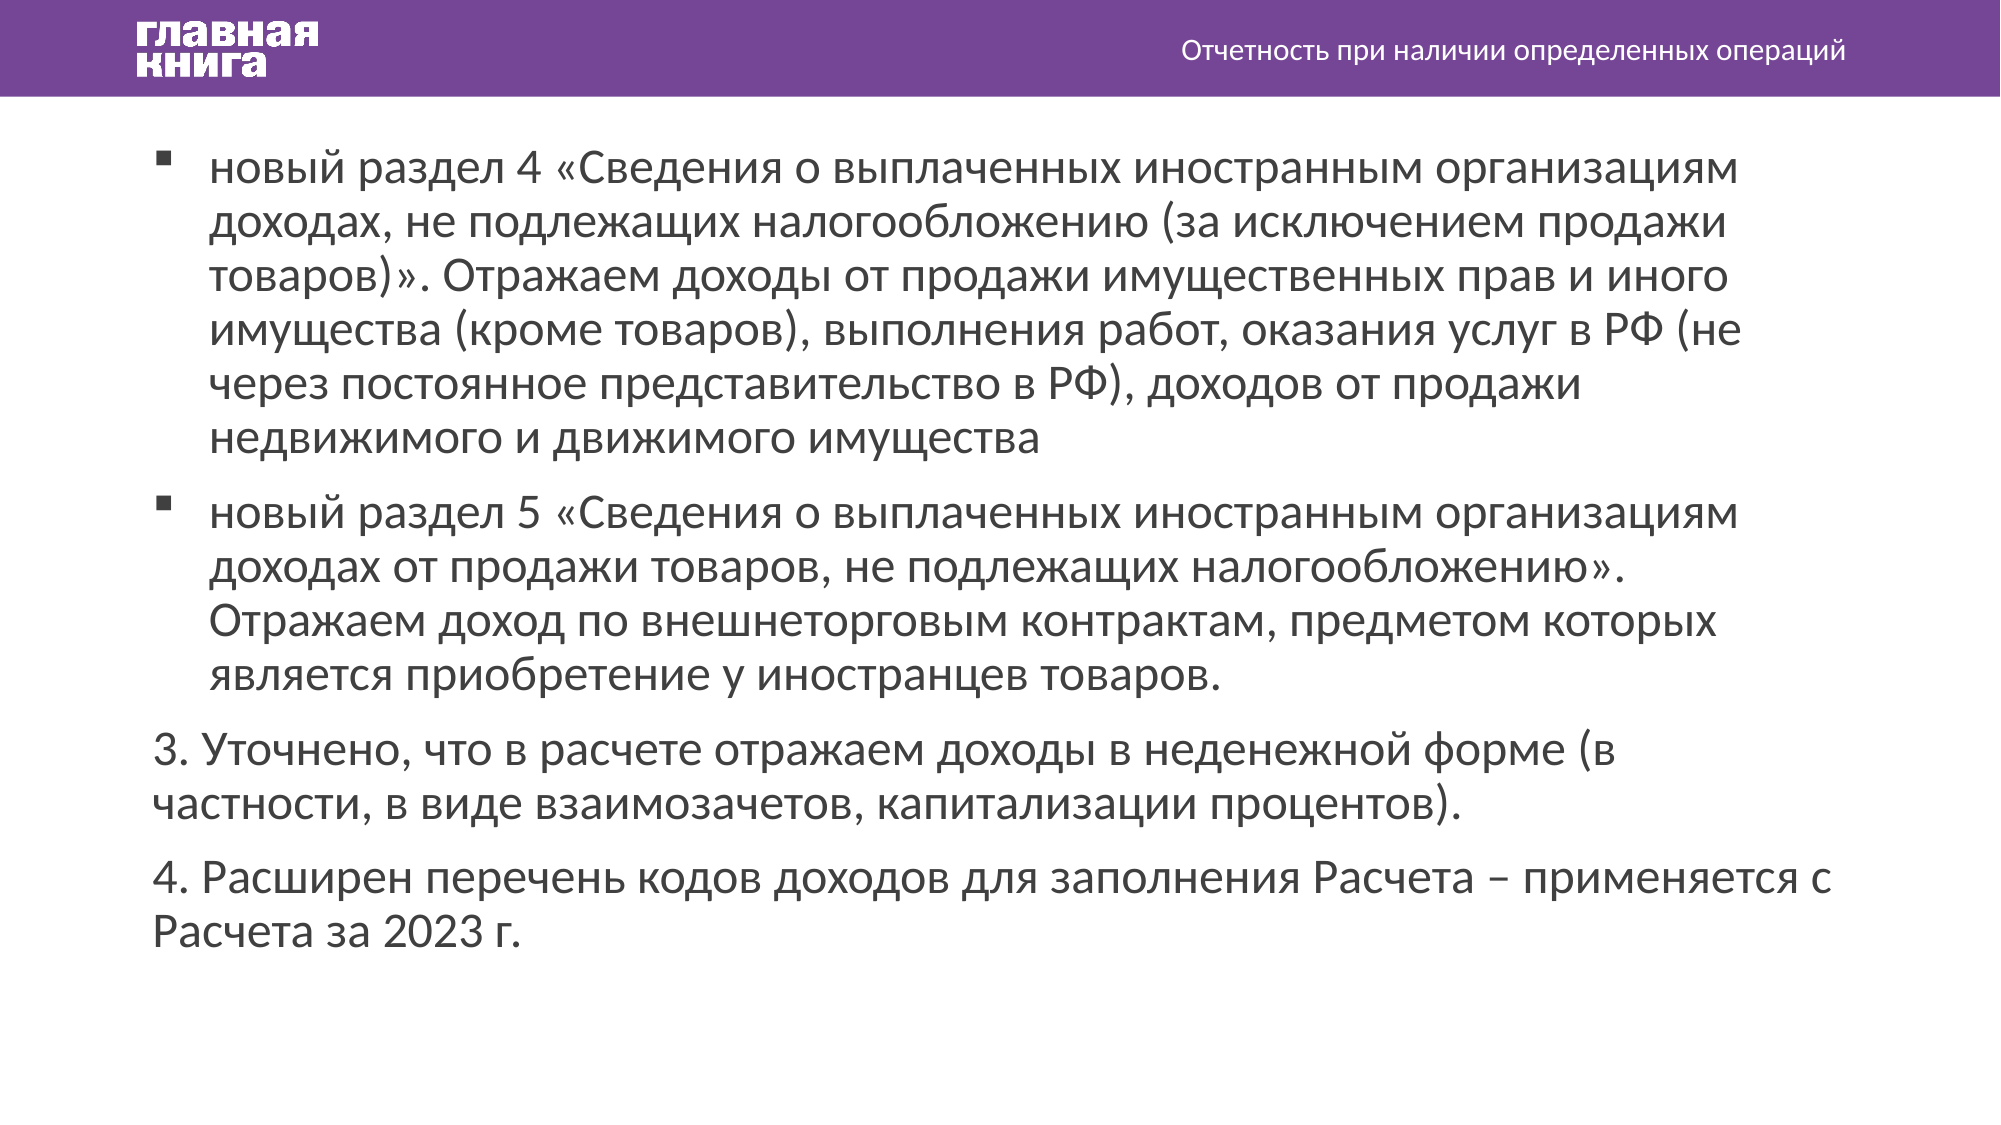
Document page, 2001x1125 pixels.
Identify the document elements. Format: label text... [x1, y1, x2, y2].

footer Отчетность при наличии определенных операций [530, 18, 1863, 79]
picture [137, 21, 318, 77]
list новый раздел 4 «Сведения о выплаченных иностранным организациям доходах, не подлежащих налогообложению (за исключением продажи товаров)». Отражаем доходы от продажи имущественных прав и иного имущества (кроме товаров), выполнения работ, оказания услуг в РФ (не через постоянное представительство в РФ), доходов от продажи недвижимого и движимого имущества новый раздел 5 «Сведения о выплаченных иностранным организациям доходах от продажи товаров, не подлежащих налогообложению». Отражаем доход по внешнеторговым контрактам, предметом которых является приобретение у иностранцев товаров. 3. Уточнено, что в расчете отражаем доходы в неденежной форме (в частности, в виде взаимозачетов, капитализации процентов). 4. Расширен перечень кодов доходов для заполнения Расчета – применяется с Расчета за 2023 г. [137, 133, 1863, 1063]
